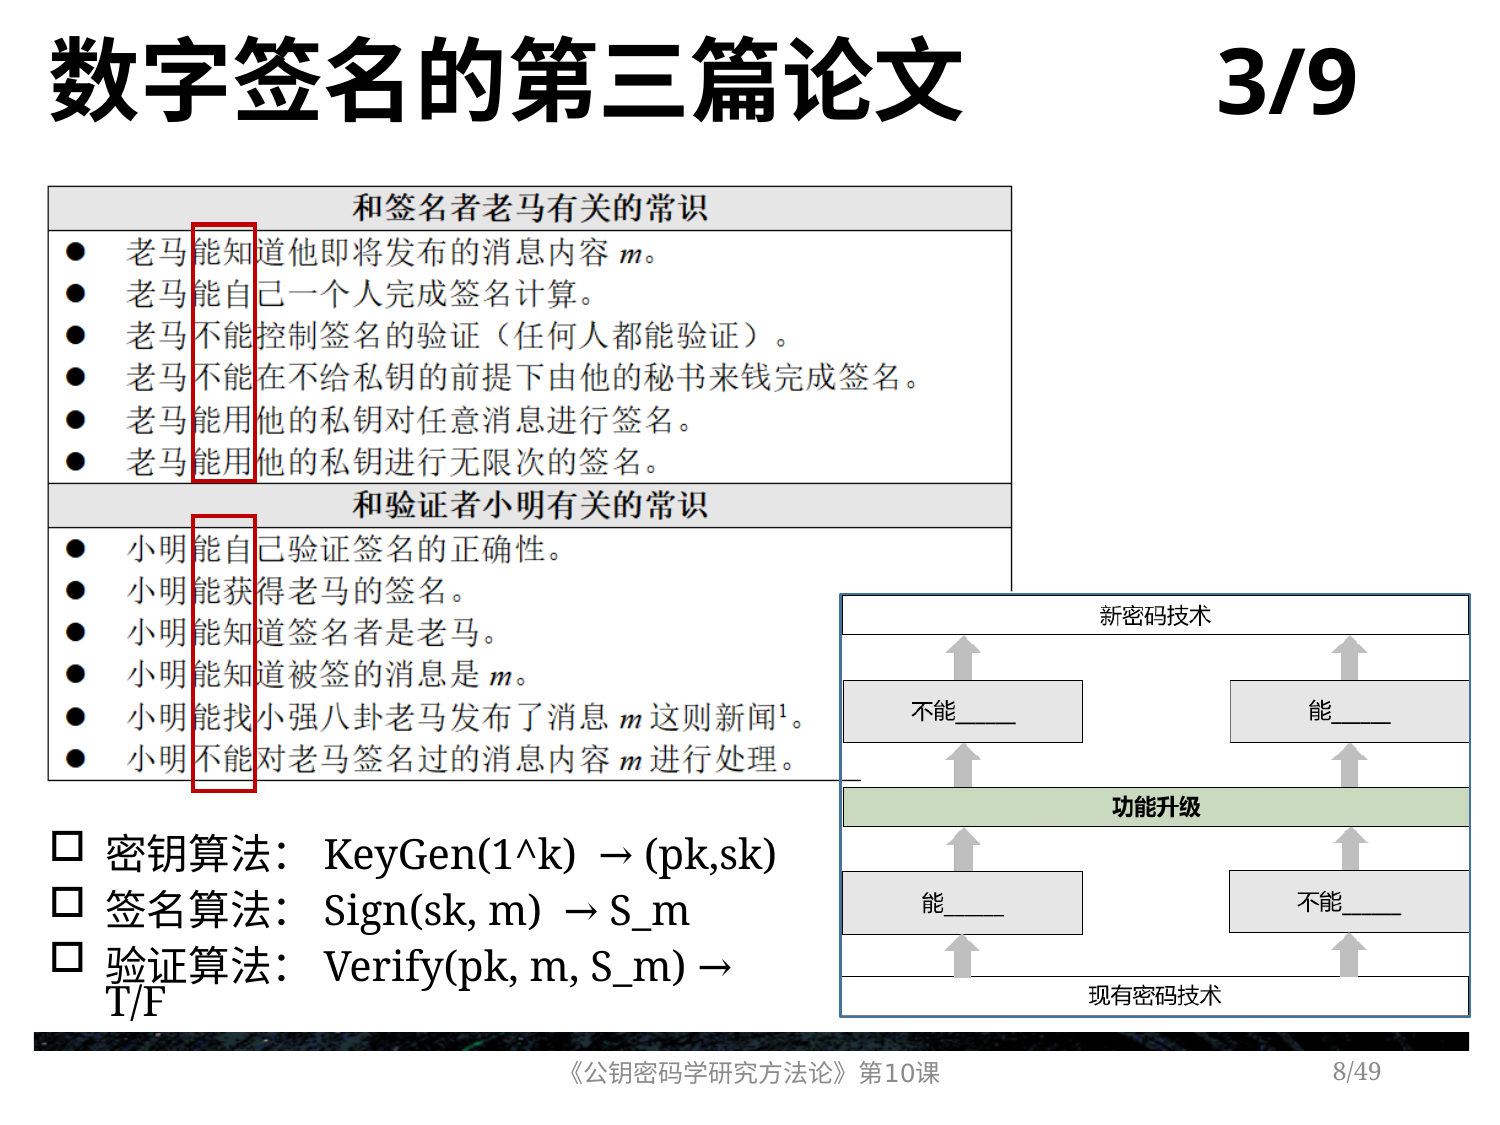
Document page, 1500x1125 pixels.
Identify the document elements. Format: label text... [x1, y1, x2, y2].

picture [33, 165, 1470, 1016]
footer 《公钥密码学研究方法论》第10课 [496, 1042, 1004, 1103]
text_box 密钥算法：KeyGen(1^k) → (pk,sk) 签名算法：Sign(sk, m) → S_m 验证算法：Verify(pk, m, S_m) → T/F [33, 834, 808, 1031]
picture [33, 1032, 1470, 1051]
title 数字签名的第三篇论文 3/9 [33, 27, 1470, 166]
slide_number /49 [1059, 1042, 1397, 1103]
